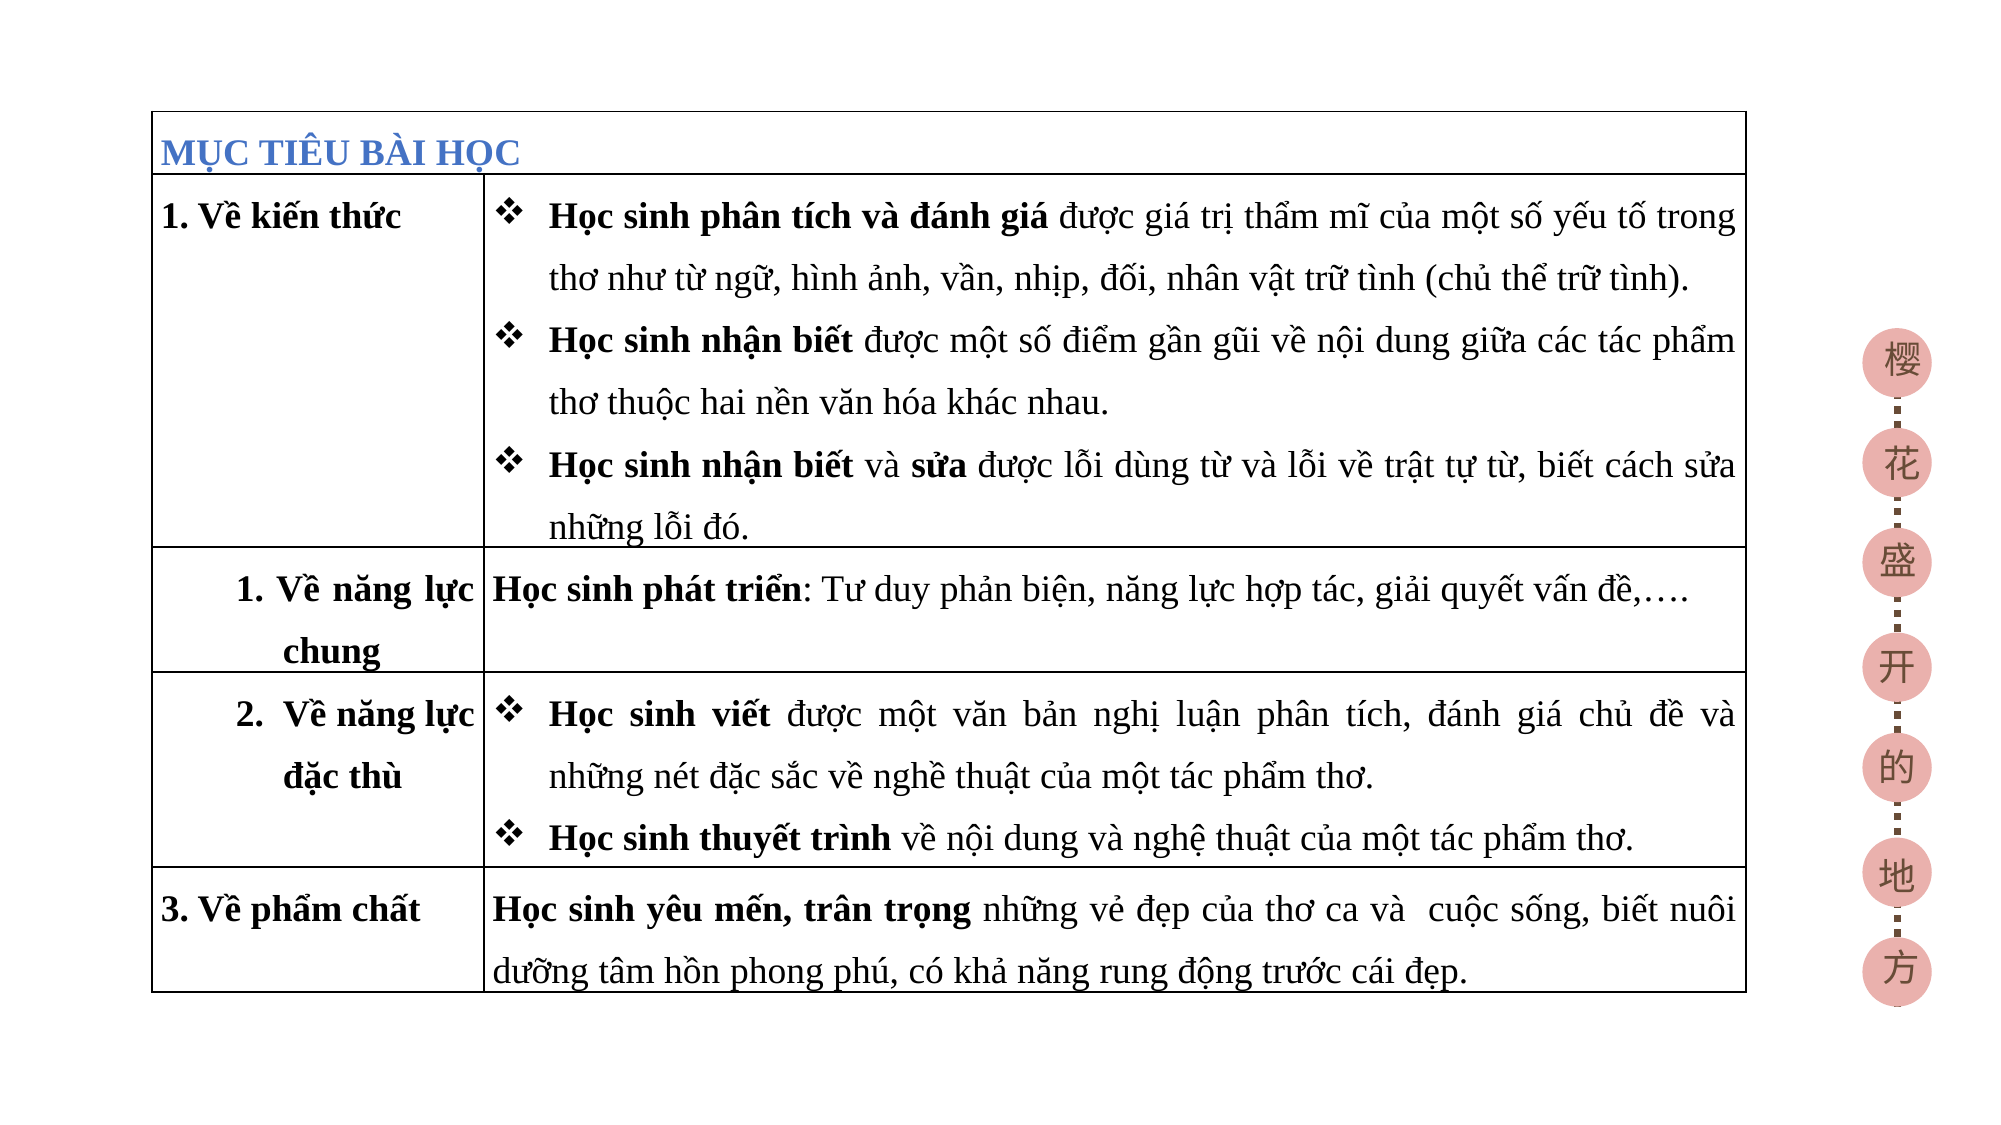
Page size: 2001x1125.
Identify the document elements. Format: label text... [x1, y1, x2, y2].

table_cell Học sinh phân tích và đánh giá được giá trị thẩm mĩ của một số yếu tố trong thơ như từ ngữ, hình ảnh, vần, nhịp, đối, nhân vật trữ tình (chủ thể trữ tình). Học sinh nhận biết được một số điểm gần gũi về nội dung giữa các tác phẩm thơ thuộc hai nền văn hóa khác nhau. Học sinh nhận biết và sửa được lỗi dùng từ và lỗi về trật tự từ, biết cách sửa những lỗi đó. [485, 175, 1745, 546]
table_cell Học sinh viết được một văn bản nghị luận phân tích, đánh giá chủ đề và những nét đặc sắc về nghề thuật của một tác phẩm thơ. Học sinh thuyết trình về nội dung và nghệ thuật của một tác phẩm thơ. [485, 673, 1745, 866]
table_cell Về năng lực đặc thù [153, 673, 483, 866]
table_cell 3. Về phẩm chất [153, 868, 483, 991]
table_header MỤC TIÊU BÀI HỌC [153, 112, 1745, 173]
table_cell 1. Về kiến thức [153, 175, 483, 546]
table_cell Học sinh yêu mến, trân trọng những vẻ đẹp của thơ ca và cuộc sống, biết nuôi dưỡng tâm hồn phong phú, có khả năng rung động trước cái đẹp. [485, 868, 1745, 991]
table_cell Học sinh phát triển: Tư duy phản biện, năng lực hợp tác, giải quyết vấn đề,…. [485, 548, 1745, 671]
table_cell 1. Về năng lực chung [153, 548, 483, 671]
